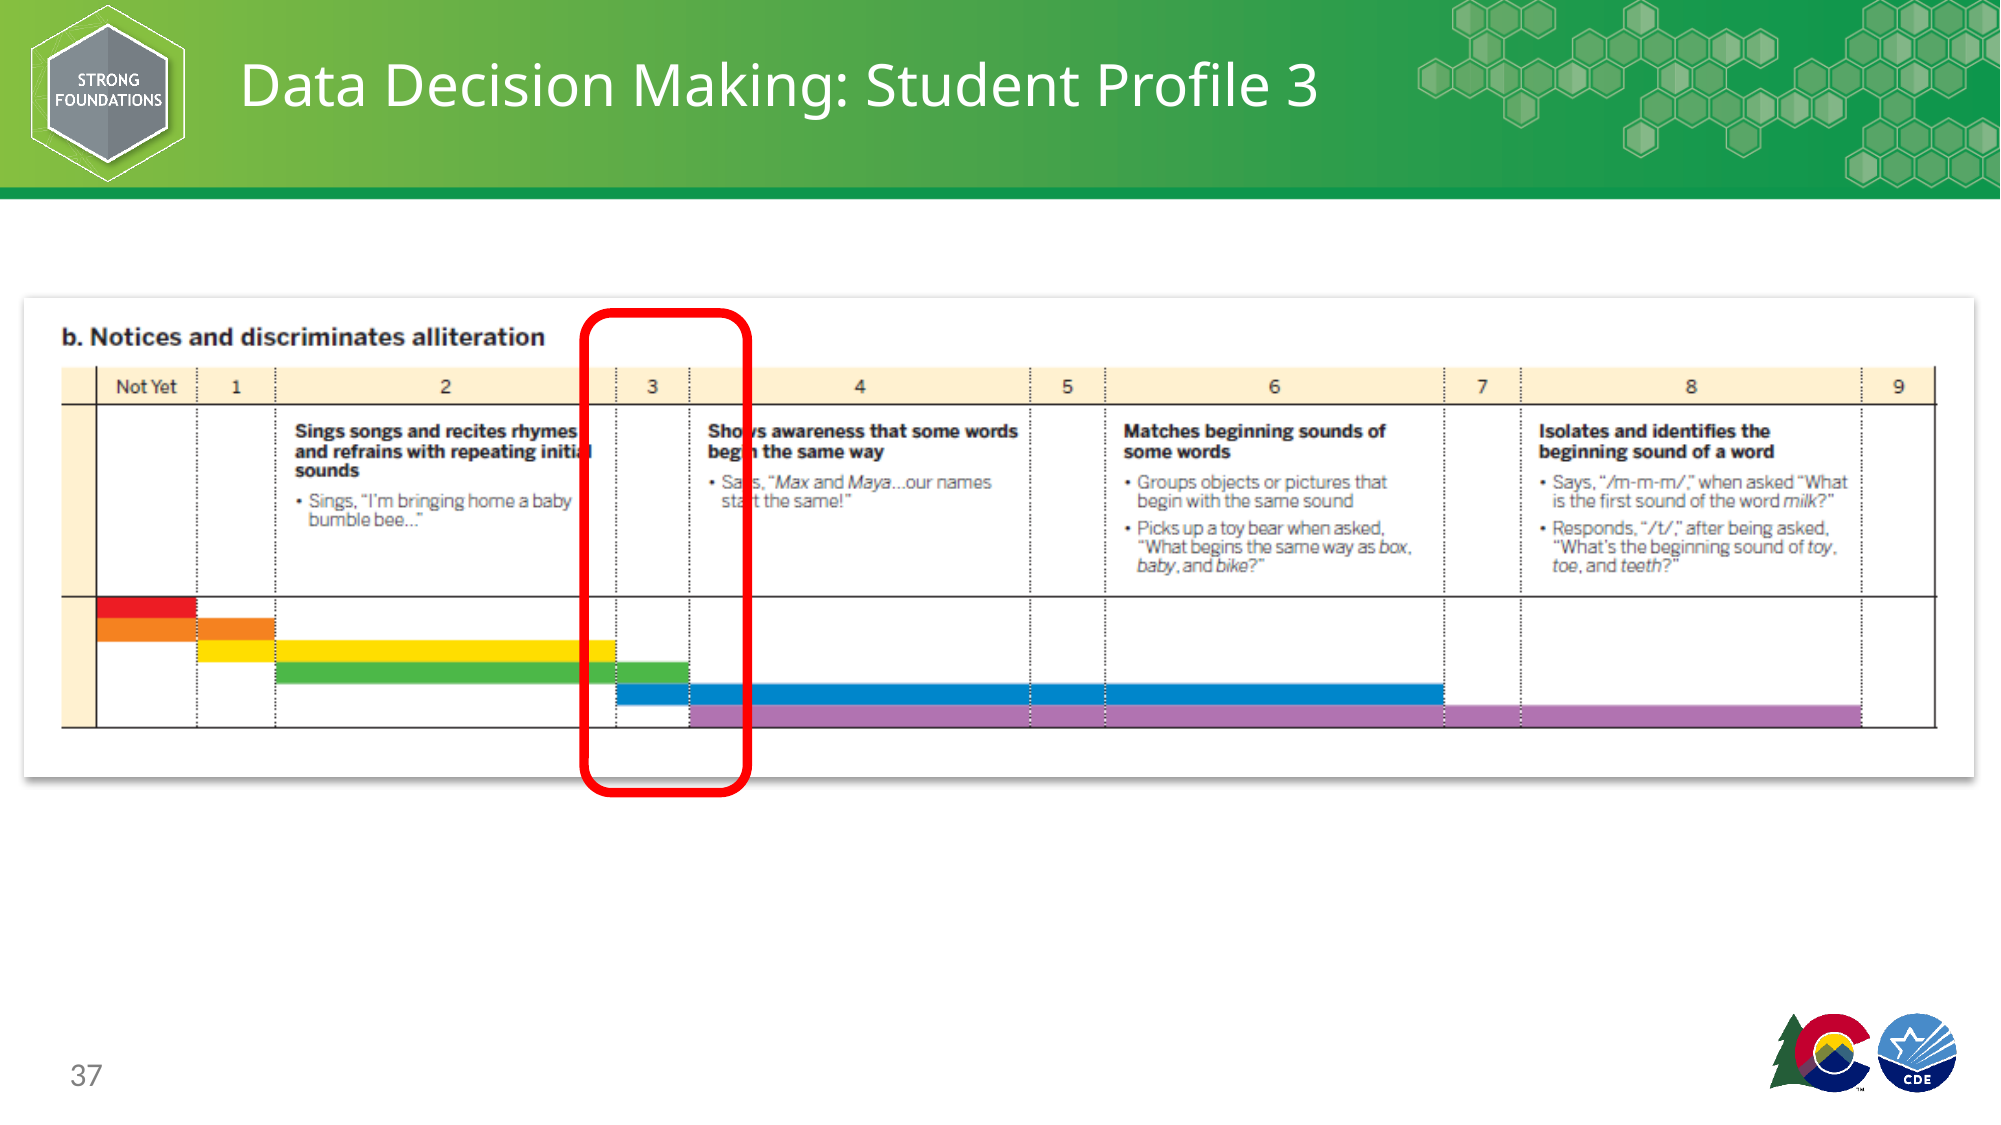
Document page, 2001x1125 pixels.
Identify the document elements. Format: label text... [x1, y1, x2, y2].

picture [0, 0, 2000, 200]
slide_number 37 [54, 1042, 505, 1103]
text_box [583, 763, 749, 794]
picture [1768, 1012, 1957, 1093]
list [38, 312, 1960, 763]
title Data Decision Making: Student Profile 3 [239, 56, 1421, 180]
